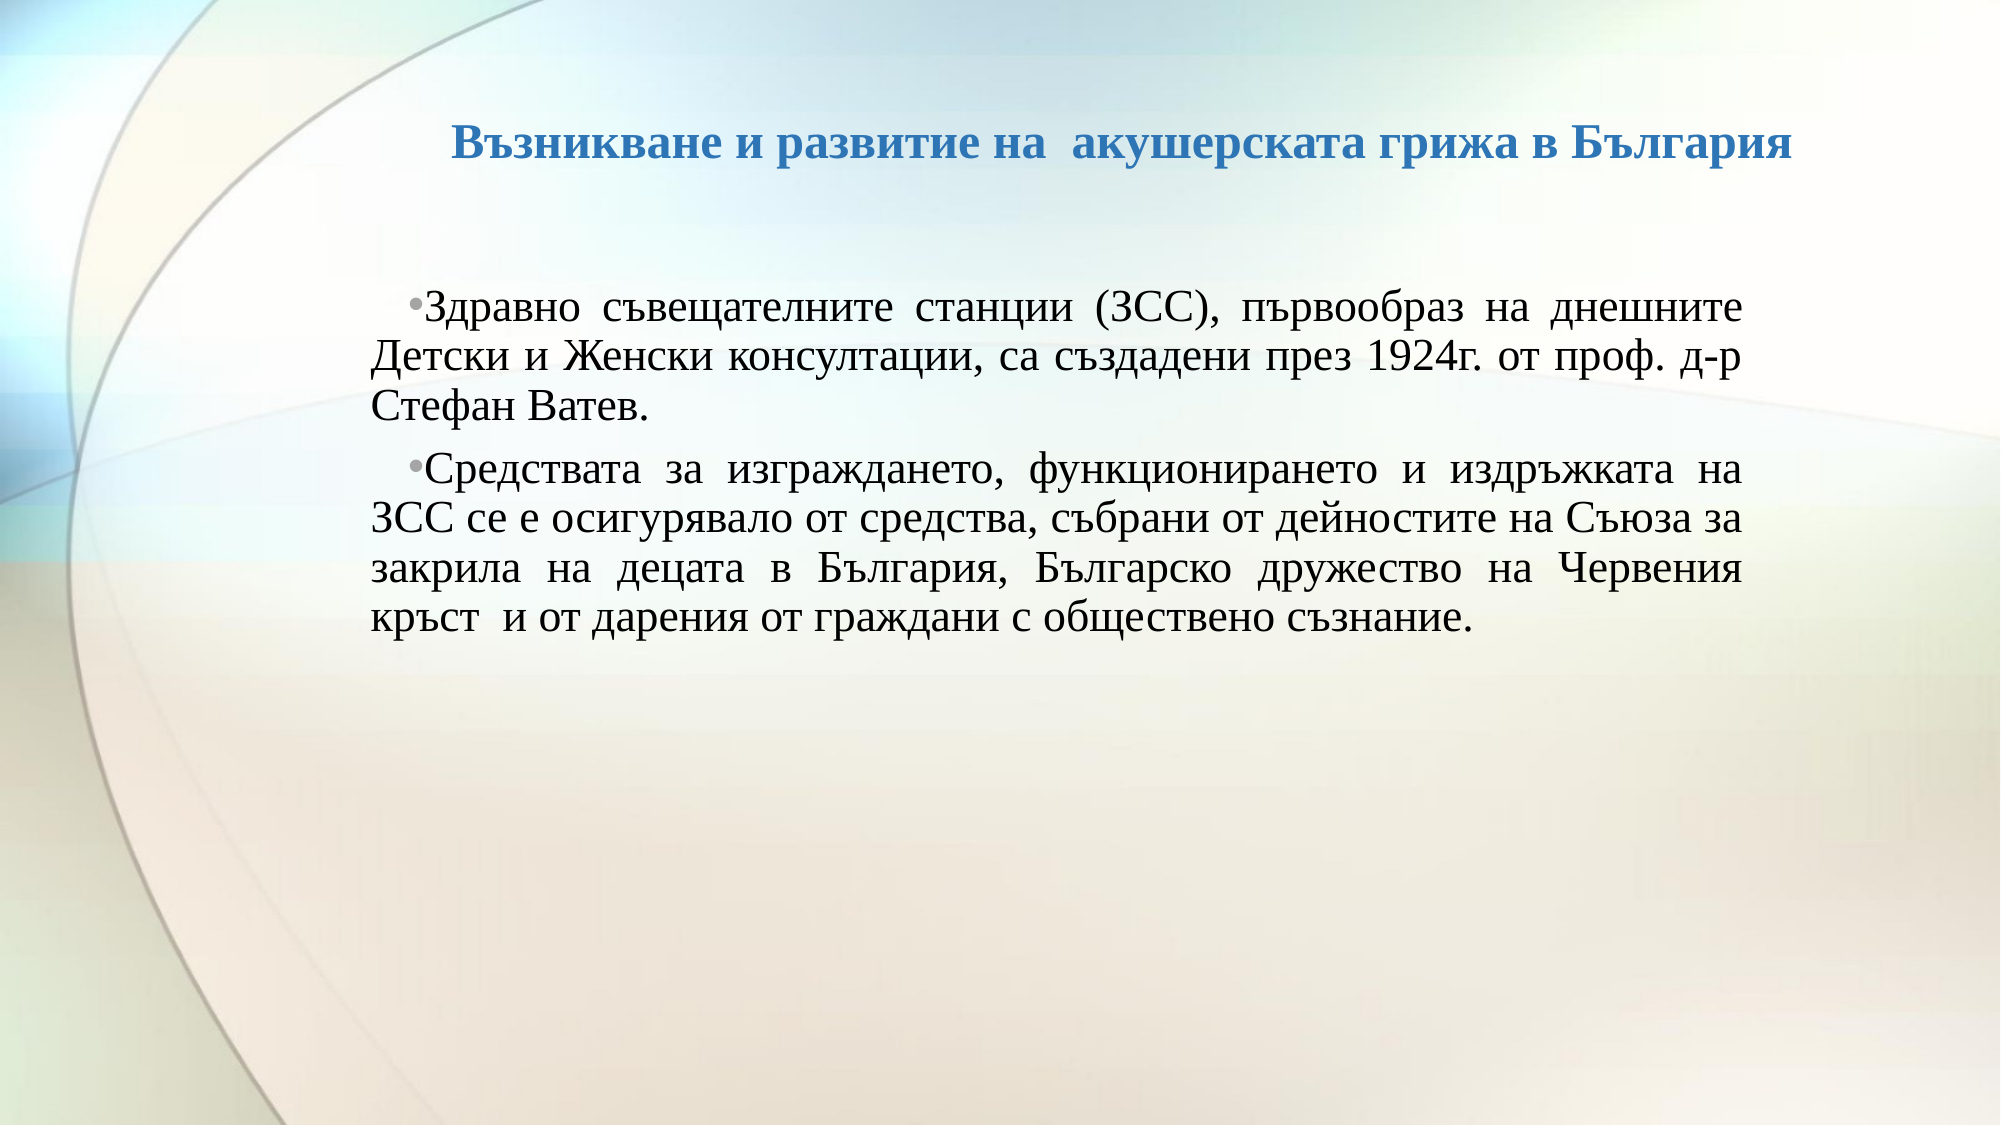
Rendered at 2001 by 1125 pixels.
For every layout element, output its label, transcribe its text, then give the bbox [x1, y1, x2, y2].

list Здравно съвещателните станции (ЗСС), първообраз на днешните Детски и Женски консултации, са създадени през 1924г. от проф. д-р Стефан Ватев. Средствата за изграждането, функционирането и издръжката на ЗСС се е осигурявало от средства, събрани от дейностите на Съюза за закрила на децата в България, Българско дружество на Червения кръст и от дарения от граждани с обществено съзнание. [318, 274, 1759, 653]
picture [0, 0, 2001, 1125]
title Възникване и развитие на акушерската грижа в България [381, 59, 1863, 278]
